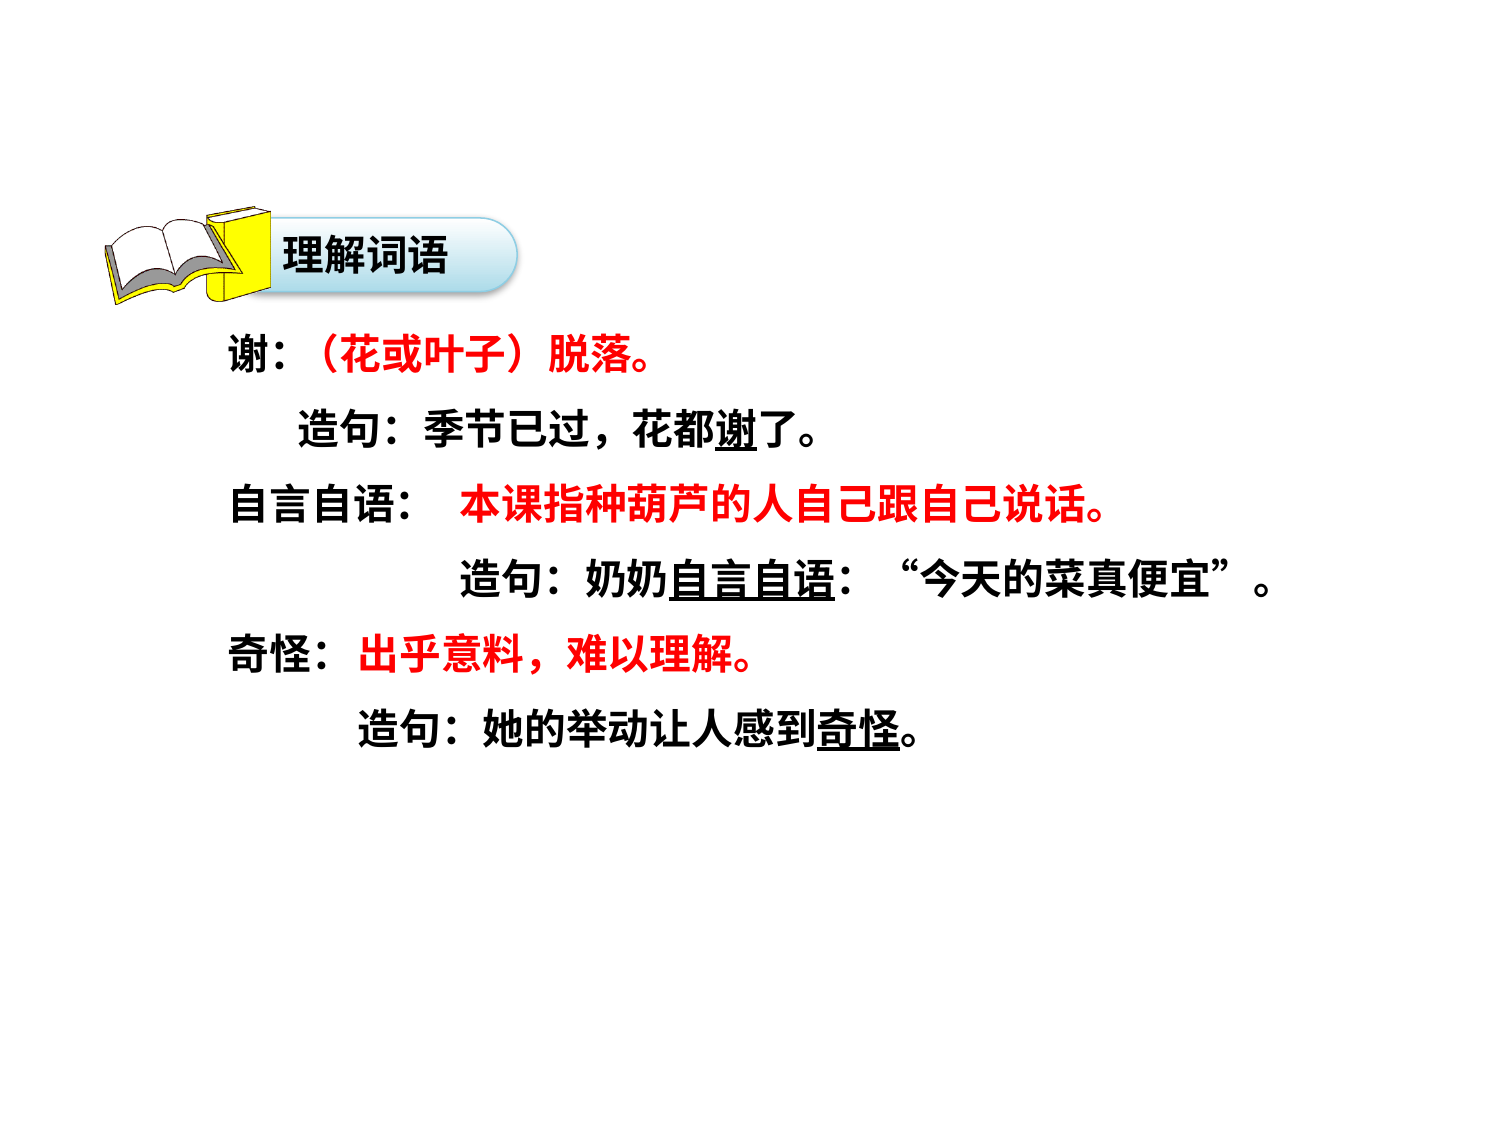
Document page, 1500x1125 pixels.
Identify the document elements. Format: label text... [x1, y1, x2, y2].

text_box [91, 195, 518, 305]
text_box （花或叶子）脱落。 造句：季节已过，花都谢了。 本课指种葫芦的人自己跟自己说话。 造句：奶奶自言自语：“今天的菜真便宜”。 出乎意料，难以理解。 造句：她的举动让人感到奇怪。 [283, 295, 1465, 760]
text_box 谢： 自言自语： 奇怪： [213, 313, 283, 685]
